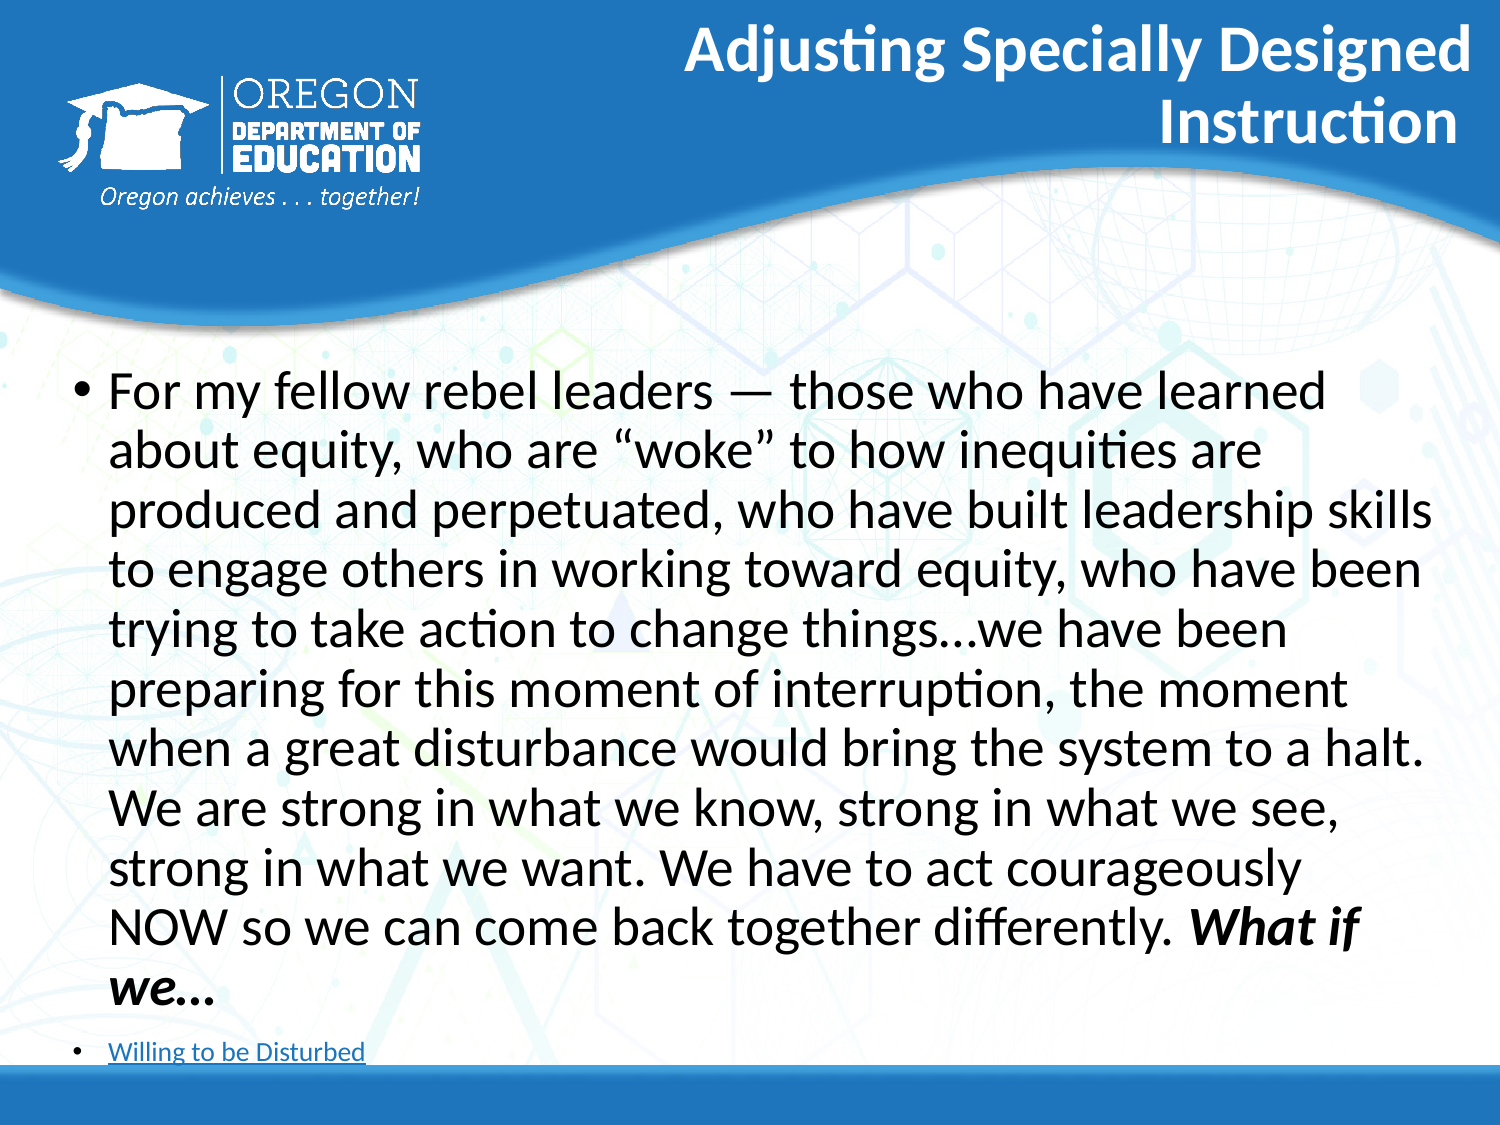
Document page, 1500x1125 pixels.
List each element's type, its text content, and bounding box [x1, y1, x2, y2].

picture [0, 0, 1500, 1125]
title Adjusting Specially Designed Instruction [439, 15, 1490, 156]
list For my fellow rebel leaders — those who have learned about equity, who are “woke” to how inequities are produced and perpetuated, who have built leadership skills to engage others in working toward equity, who have been trying to take action to change things…we have been preparing for this moment of interruption, the moment when a great disturbance would bring the system to a halt. We are strong in what we know, strong in what we see, strong in what we want. We have to act courageously NOW so we can come back together differently. What if we… Willing to be Disturbed [57, 353, 1450, 1080]
